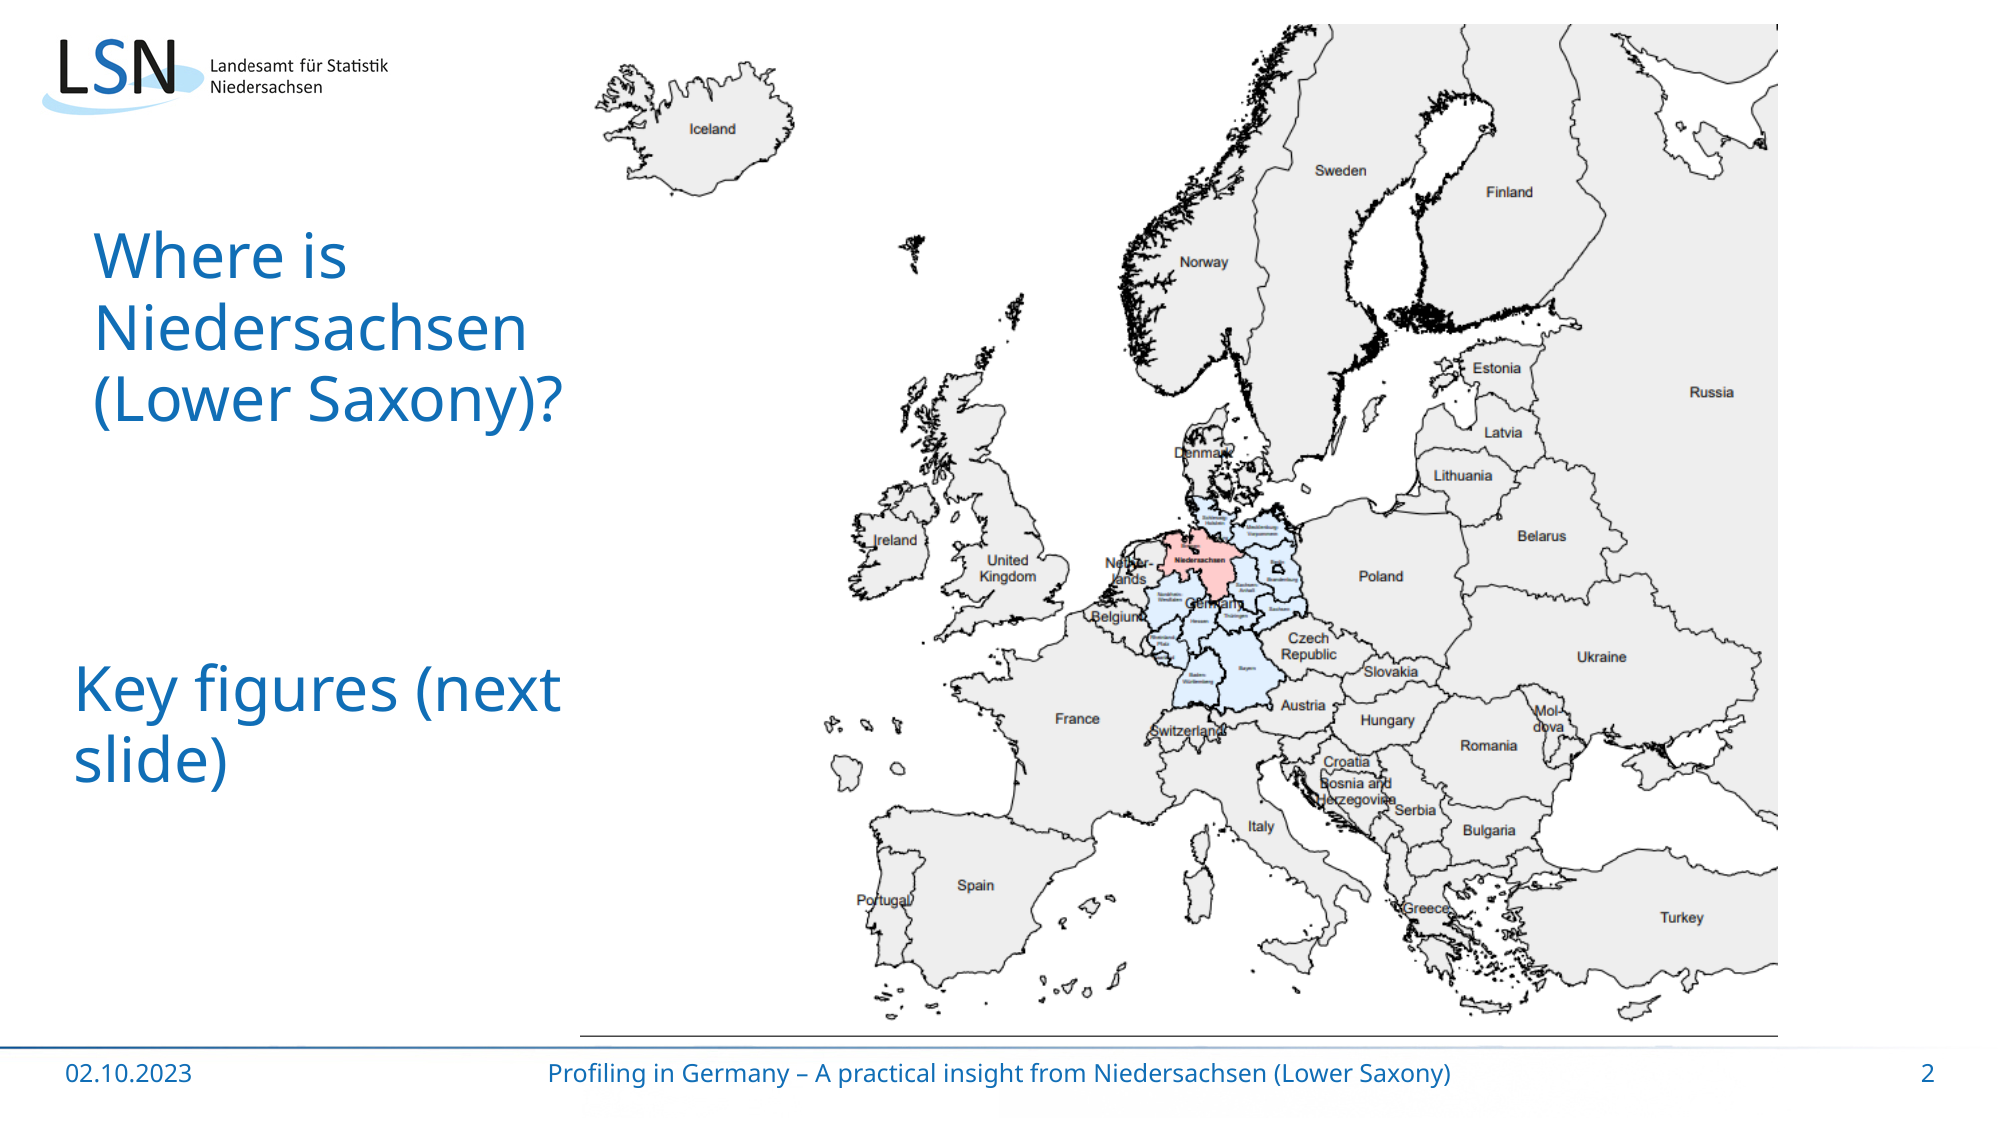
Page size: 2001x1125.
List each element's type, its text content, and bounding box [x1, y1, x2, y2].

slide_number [50, 1050, 400, 1100]
text_box Key figures (next slide) [58, 674, 580, 805]
picture [0, 0, 2000, 1118]
title Where is Niedersachsen (Lower Saxony)? [78, 255, 580, 443]
slide_number 2 [1616, 1050, 1950, 1100]
footer Profiling in Germany – A practical insight from Niedersachsen (Lower Saxony) [416, 1050, 1584, 1100]
